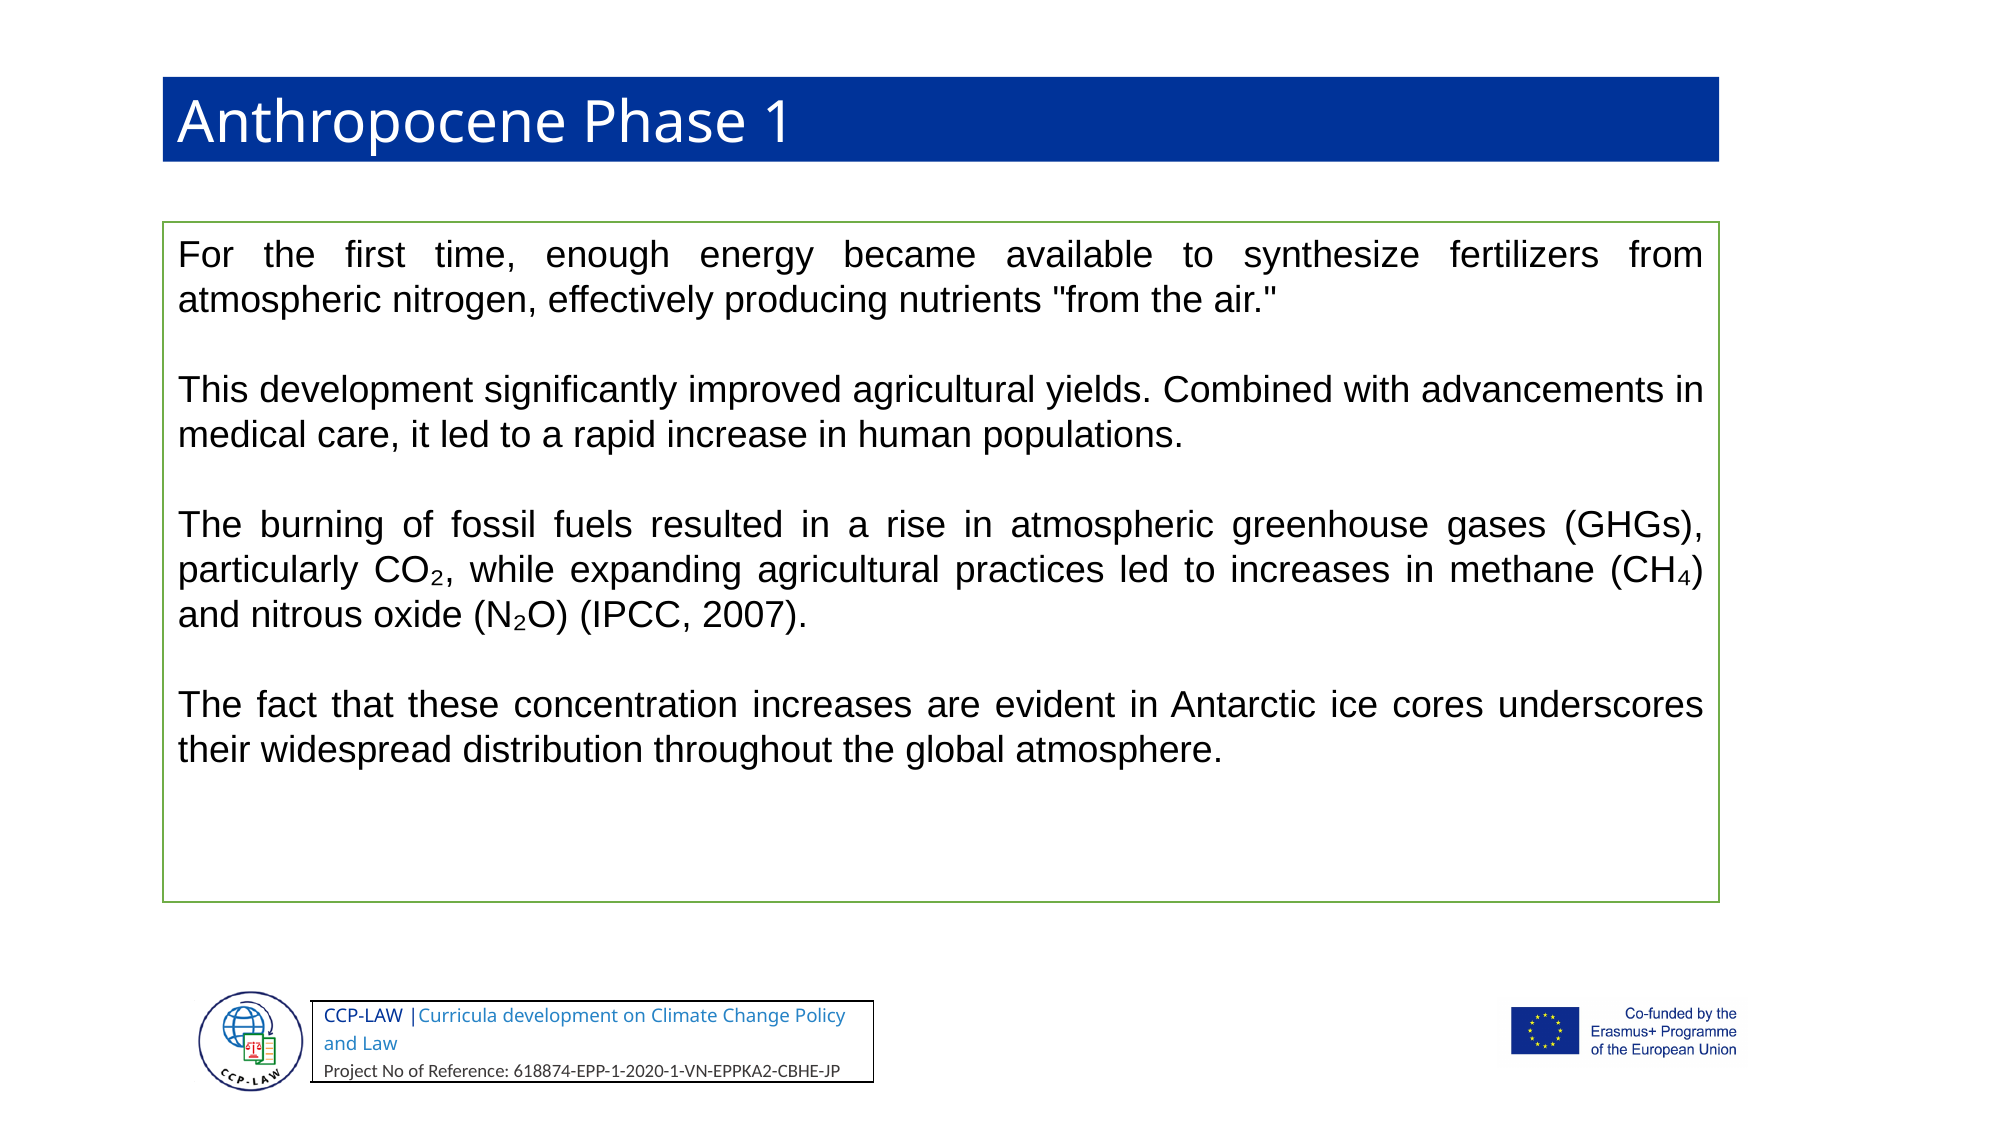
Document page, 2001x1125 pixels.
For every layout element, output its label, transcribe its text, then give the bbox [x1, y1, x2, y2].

text_box For the first time, enough energy became available to synthesize fertilizers from atmospheric nitrogen, effectively producing nutrients "from the air." This development significantly improved agricultural yields. Combined with advancements in medical care, it led to a rapid increase in human populations. The burning of fossil fuels resulted in a rise in atmospheric greenhouse gases (GHGs), particularly CO₂, while expanding agricultural practices led to increases in methane (CH₄) and nitrous oxide (N₂O) (IPCC, 2007). The fact that these concentration increases are evident in Antarctic ice cores underscores their widespread distribution throughout the global atmosphere. [162, 222, 1720, 903]
picture [195, 984, 310, 1095]
picture [1497, 997, 1748, 1068]
text_box Anthropocene Phase 1 [162, 76, 1720, 162]
